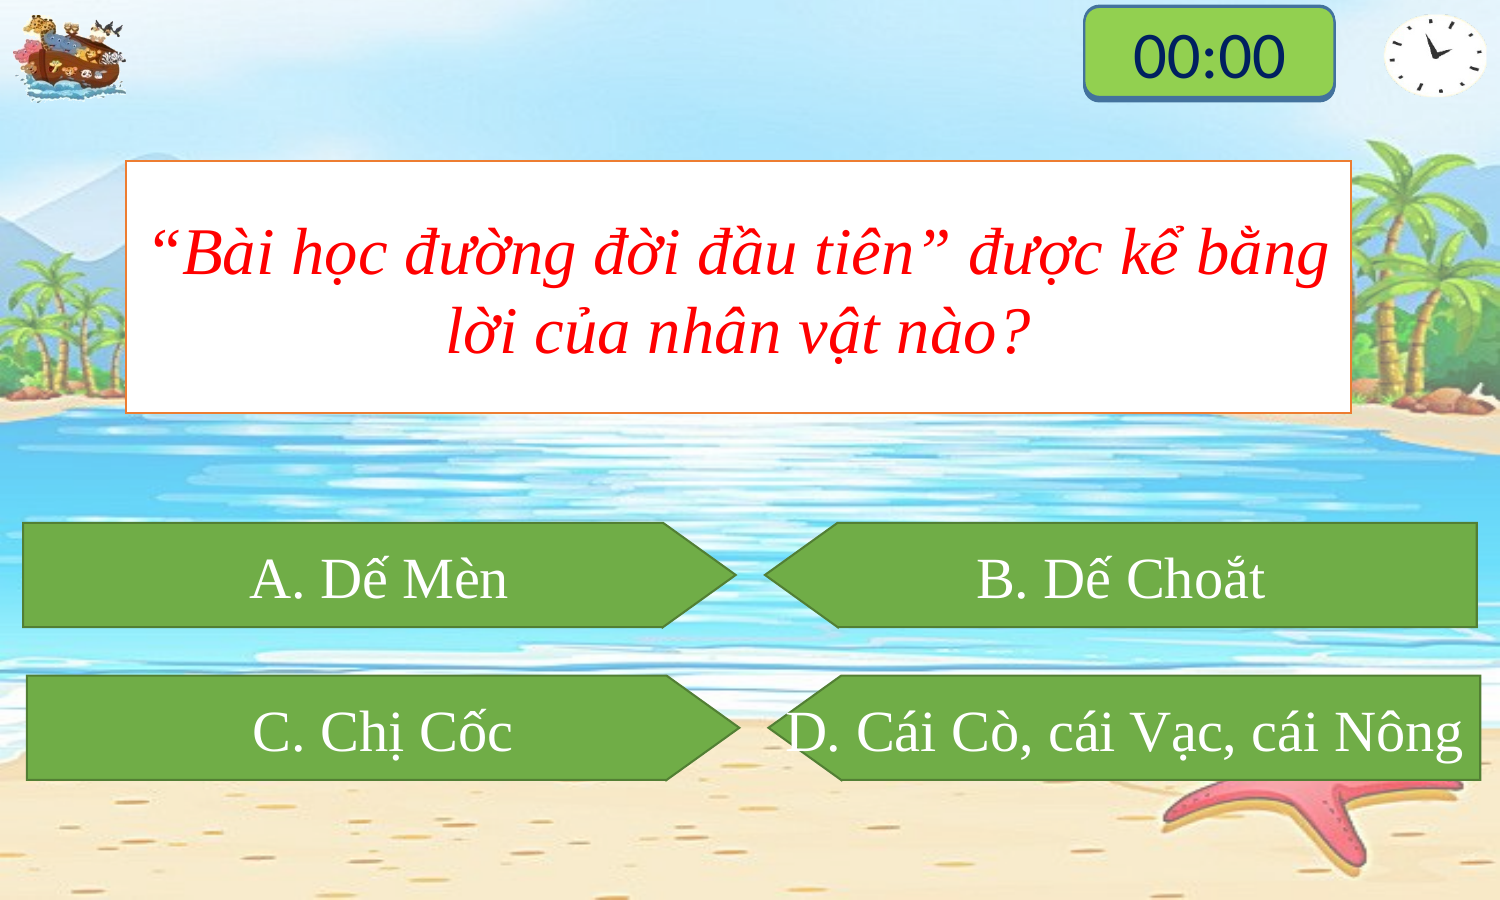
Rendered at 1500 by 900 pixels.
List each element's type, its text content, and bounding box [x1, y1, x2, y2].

text_box “Bài học đường đời đầu tiên” được kể bằng lời của nhân vật nào? [125, 160, 1352, 414]
text_box 00:00 [1083, 5, 1336, 98]
picture [13, 15, 126, 103]
text_box B. Dế Choắt [763, 521, 1478, 630]
picture [1371, 3, 1500, 108]
text_box B. Nhân vật người kể chuyện có thể kể lại sự kiện, bộc bạch tâm sự, suy tư giàu tính chủ quan [0, 0, 1500, 900]
text_box D. Cái Cò, cái Vạc, cái Nông [766, 674, 1482, 782]
text_box C. Chị Cốc [25, 674, 742, 782]
text_box A. Dế Mèn [22, 521, 738, 630]
